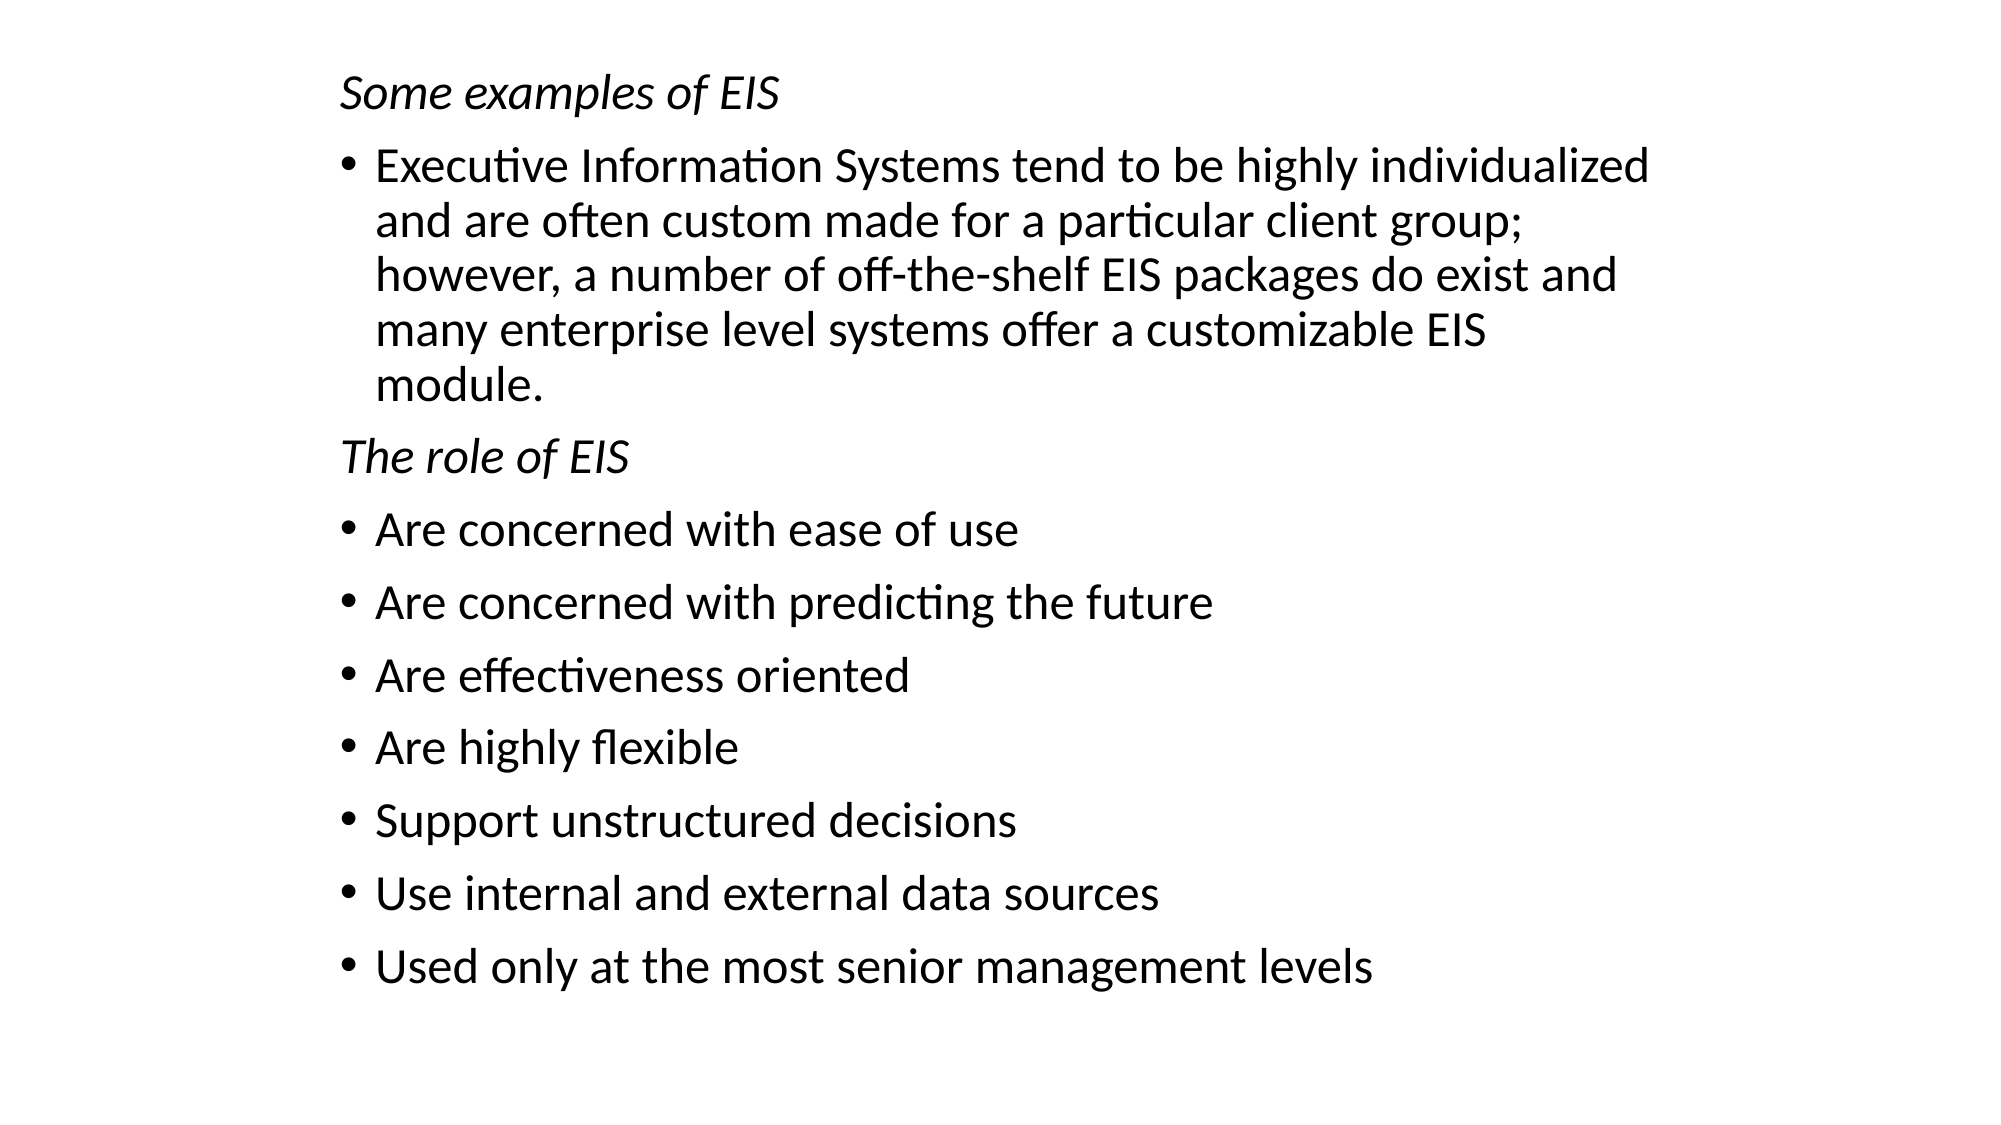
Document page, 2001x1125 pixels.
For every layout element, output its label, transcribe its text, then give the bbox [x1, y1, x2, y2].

list Some examples of EIS Executive Information Systems tend to be highly individualized and are often custom made for a particular client group; however, a number of off-the-shelf EIS packages do exist and many enterprise level systems offer a customizable EIS module. The role of EIS Are concerned with ease of use Are concerned with predicting the future Are effectiveness oriented Are highly flexible Support unstructured decisions Use internal and external data sources Used only at the most senior management levels [324, 58, 1675, 1005]
